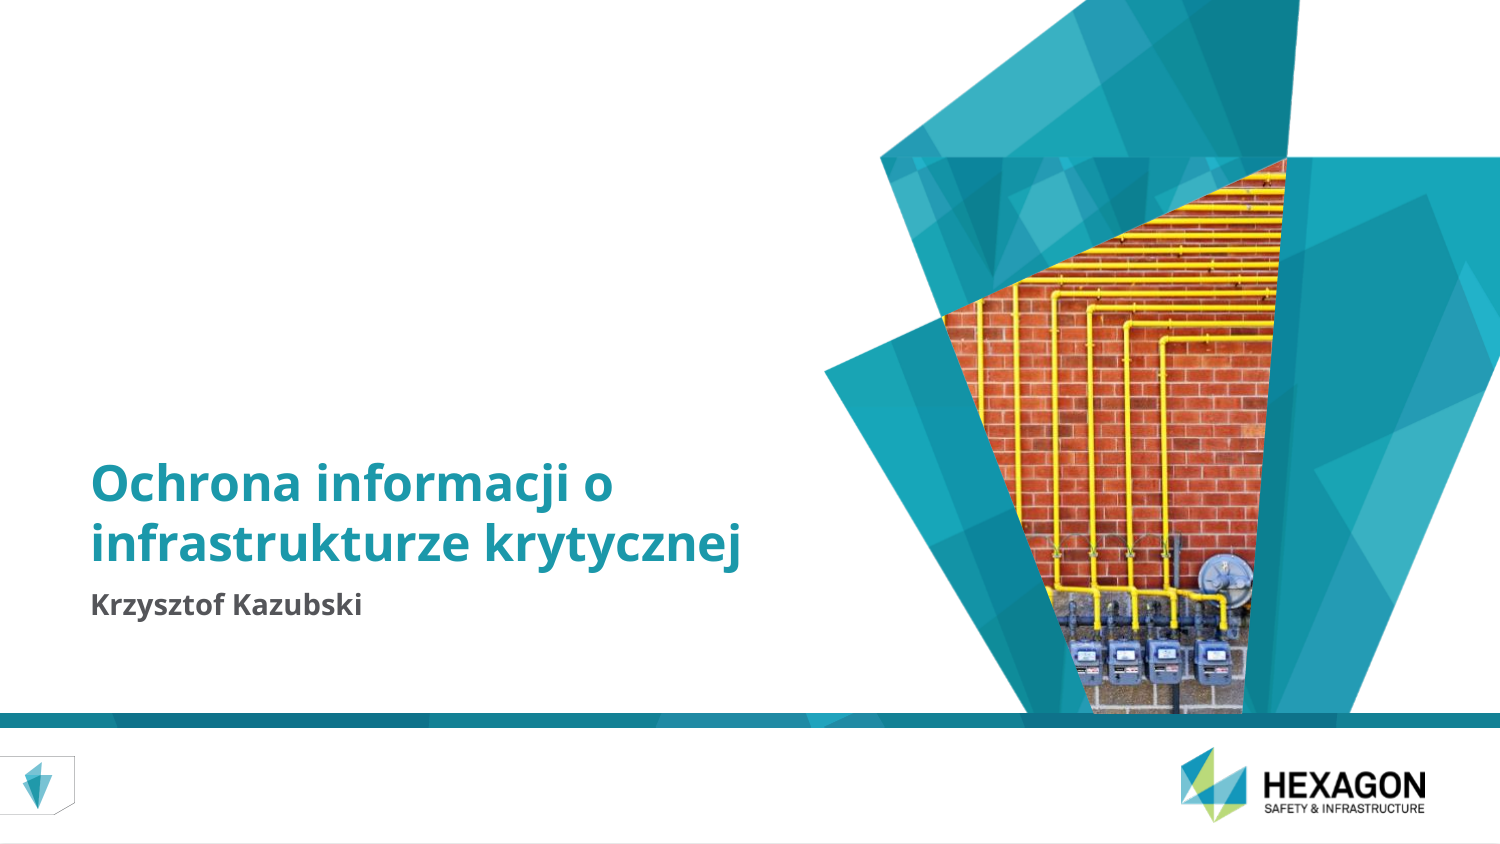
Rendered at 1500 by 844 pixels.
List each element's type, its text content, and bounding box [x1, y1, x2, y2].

picture [0, 0, 1500, 728]
picture [1181, 747, 1425, 823]
subtitle Krzysztof Kazubski [75, 578, 820, 694]
picture [0, 756, 75, 815]
title Ochrona informacji o infrastrukturze krytycznej [75, 293, 820, 578]
